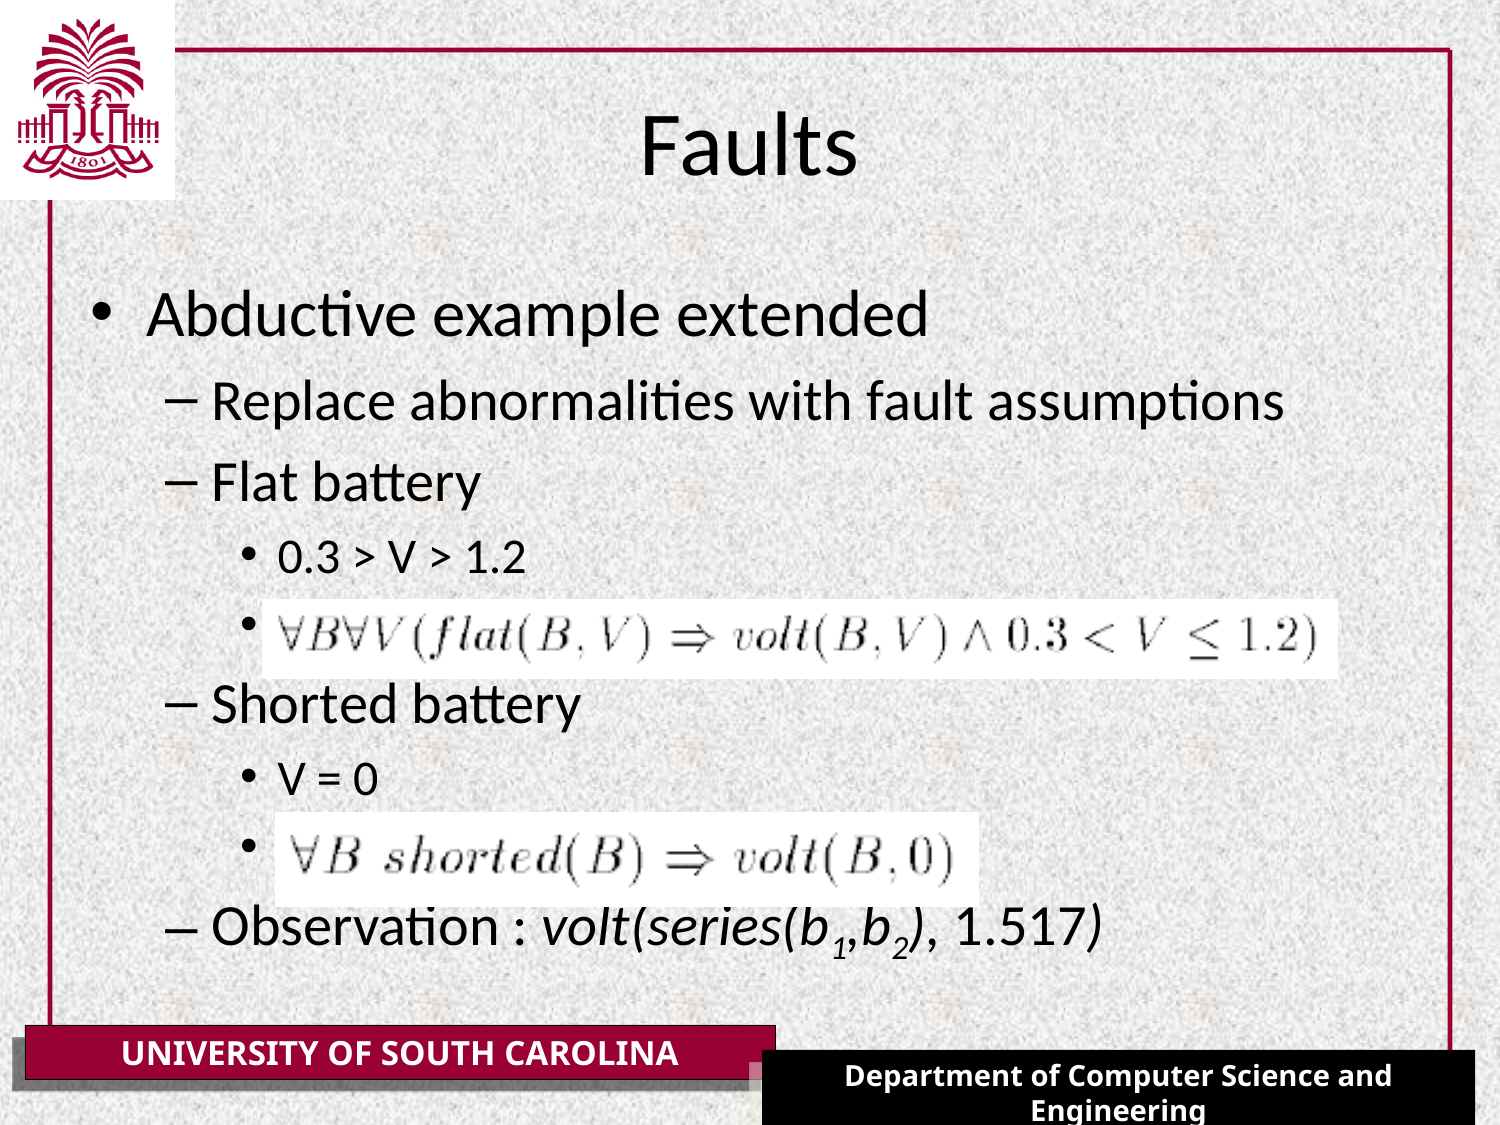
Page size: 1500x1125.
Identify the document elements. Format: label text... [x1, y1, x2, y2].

list Abductive example extended Replace abnormalities with fault assumptions Flat battery 0.3 > V > 1.2 Shorted battery V = 0 Observation : volt(series(b1,b2), 1.517) [75, 262, 1425, 1005]
picture [0, 0, 1500, 1125]
title Faults [75, 45, 1425, 233]
picture [13, 1038, 749, 1091]
